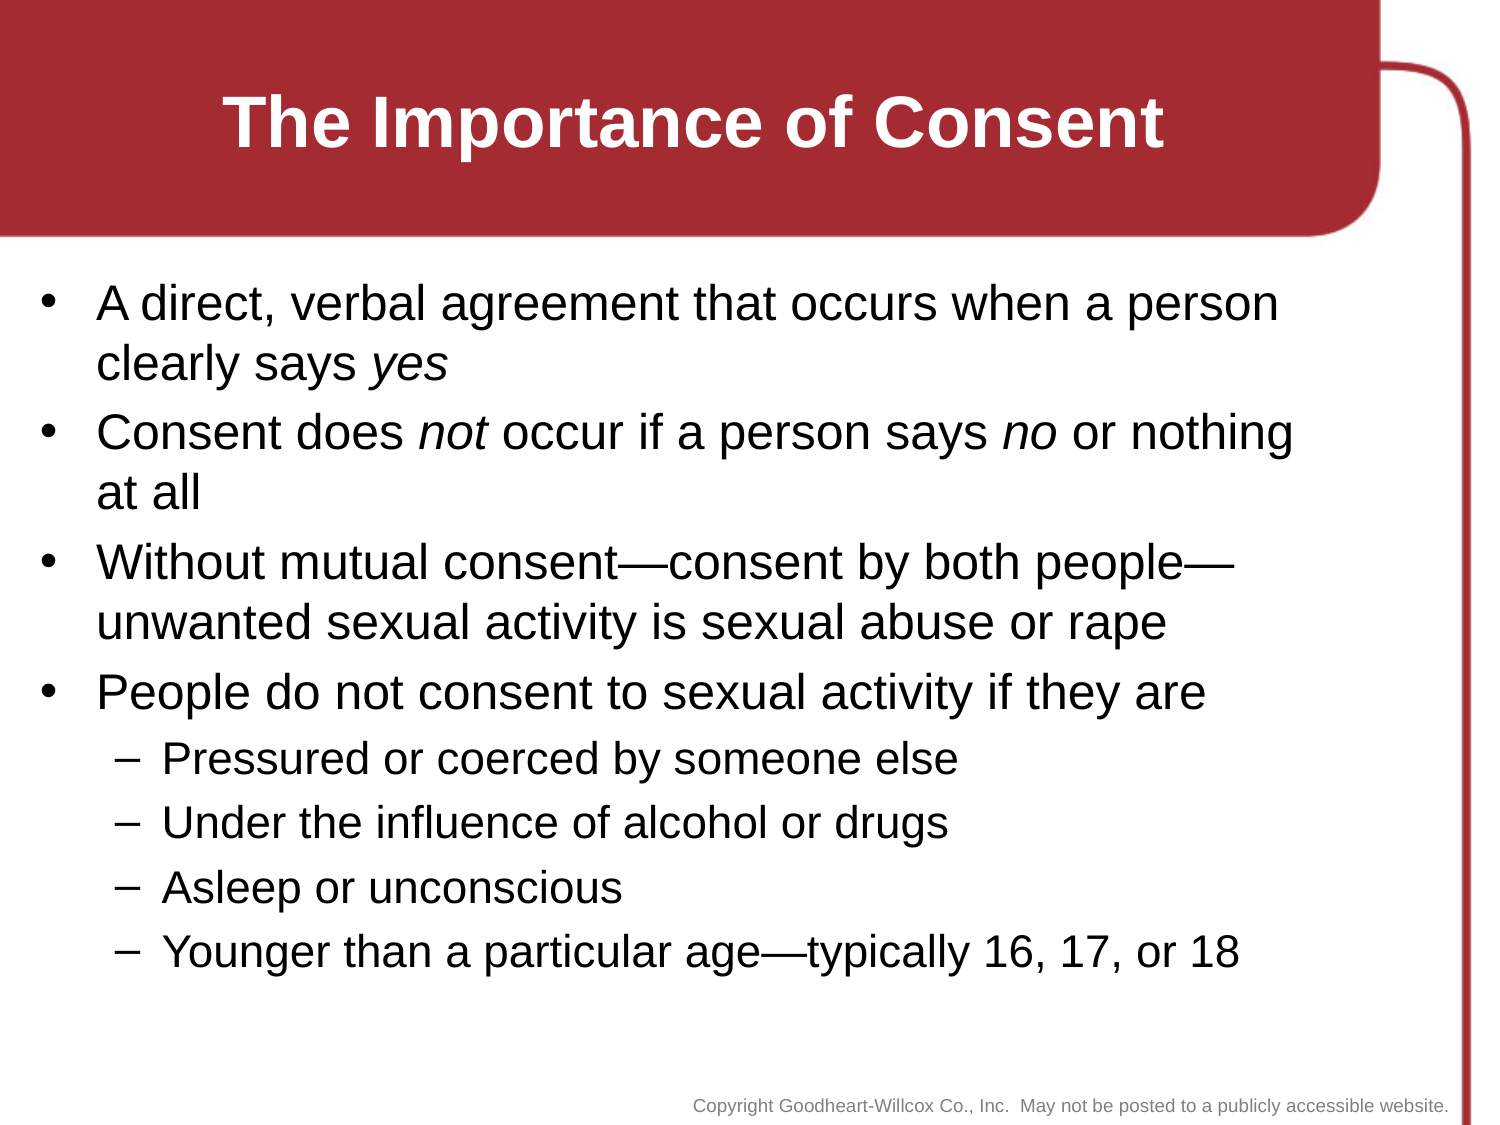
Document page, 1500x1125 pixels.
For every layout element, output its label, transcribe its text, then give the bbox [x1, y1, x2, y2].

title The Importance of Consent [37, 12, 1351, 226]
list A direct, verbal agreement that occurs when a person clearly says yes Consent does not occur if a person says no or nothing at all Without mutual consent—consent by both people—unwanted sexual activity is sexual abuse or rape People do not consent to sexual activity if they are Pressured or coerced by someone else Under the influence of alcohol or drugs Asleep or unconscious Younger than a particular age—typically 16, 17, or 18 [24, 262, 1363, 1075]
picture [0, 0, 1500, 1125]
